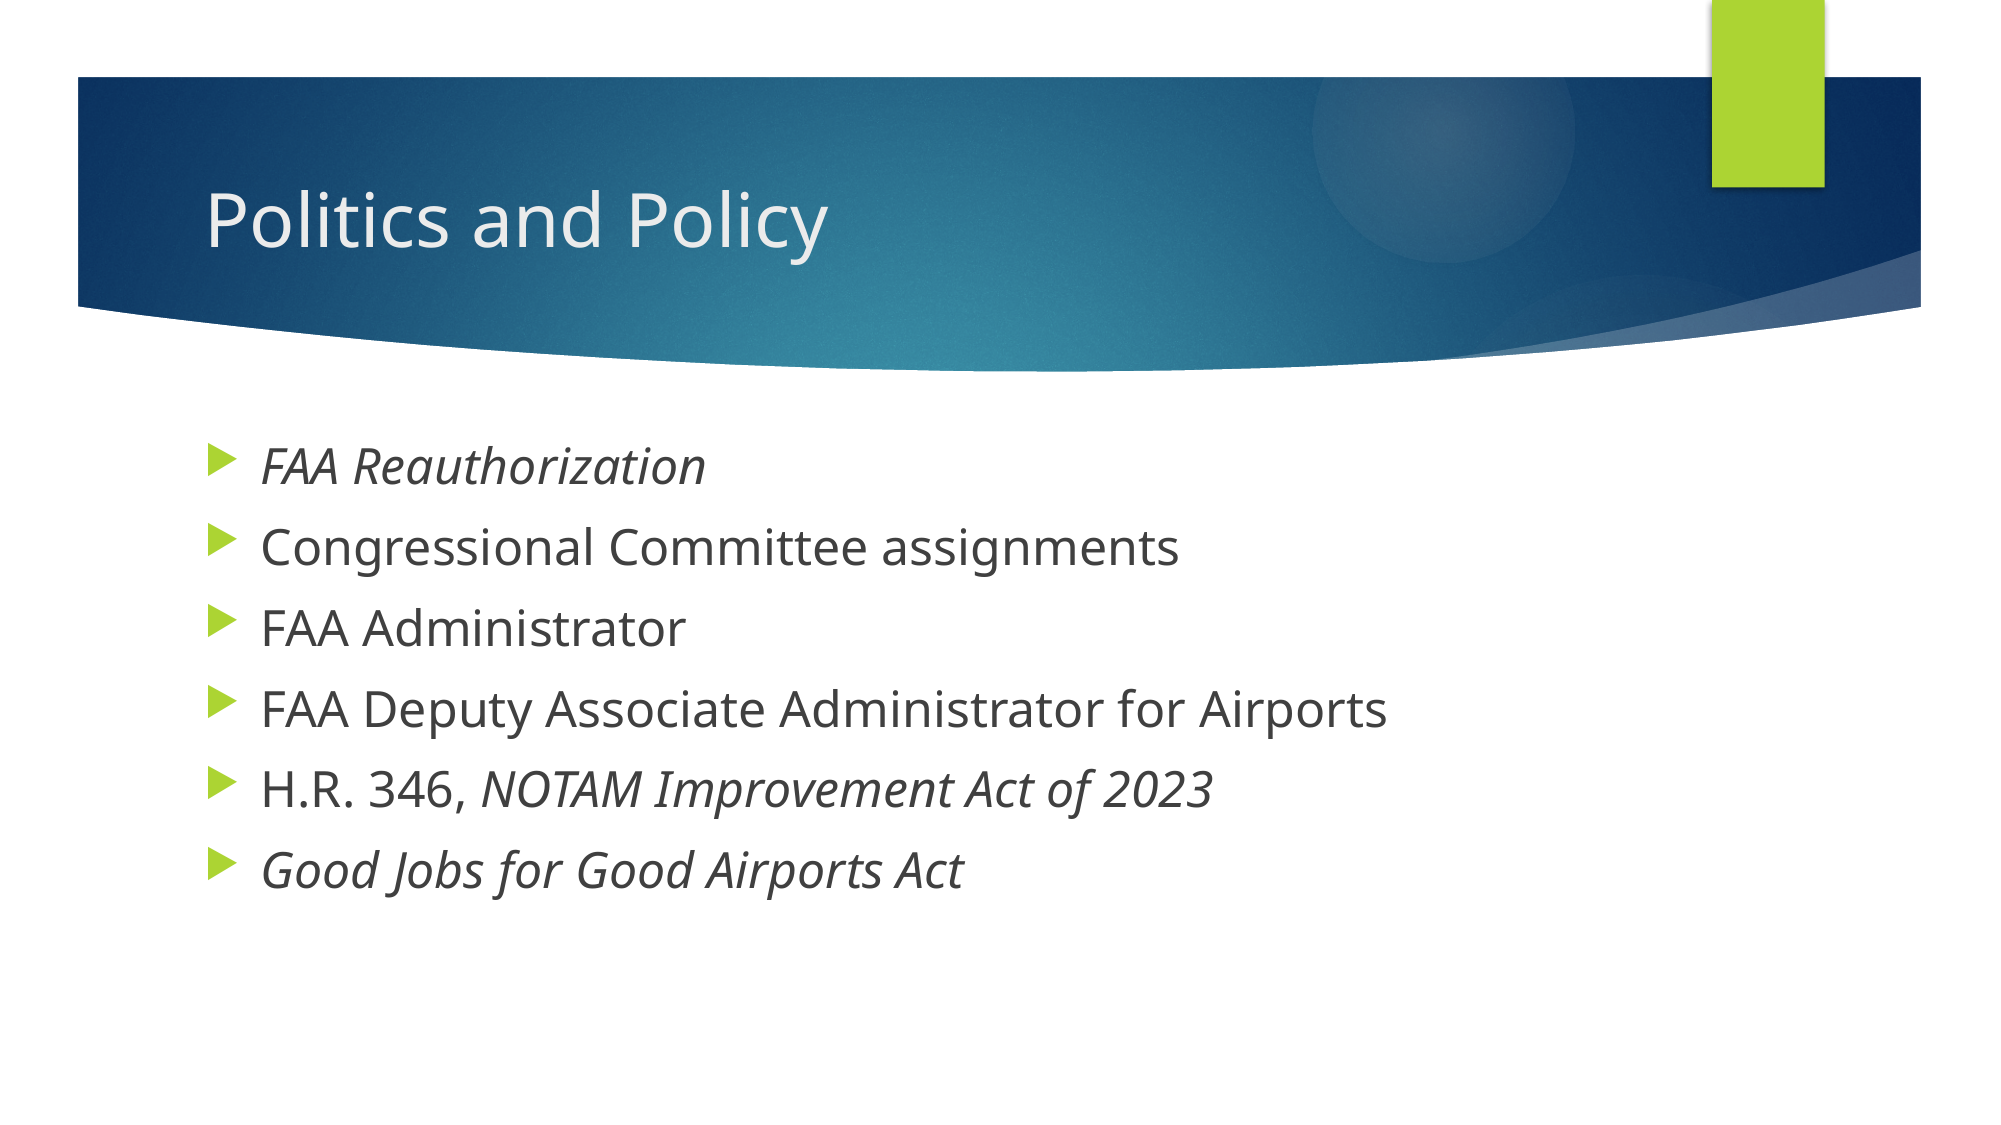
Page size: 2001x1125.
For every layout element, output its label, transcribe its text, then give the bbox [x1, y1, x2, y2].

title Politics and Policy [189, 159, 1627, 276]
list FAA Reauthorization Congressional Committee assignments FAA Administrator FAA Deputy Associate Administrator for Airports H.R. 346, NOTAM Improvement Act of 2023 Good Jobs for Good Airports Act [189, 427, 1627, 988]
